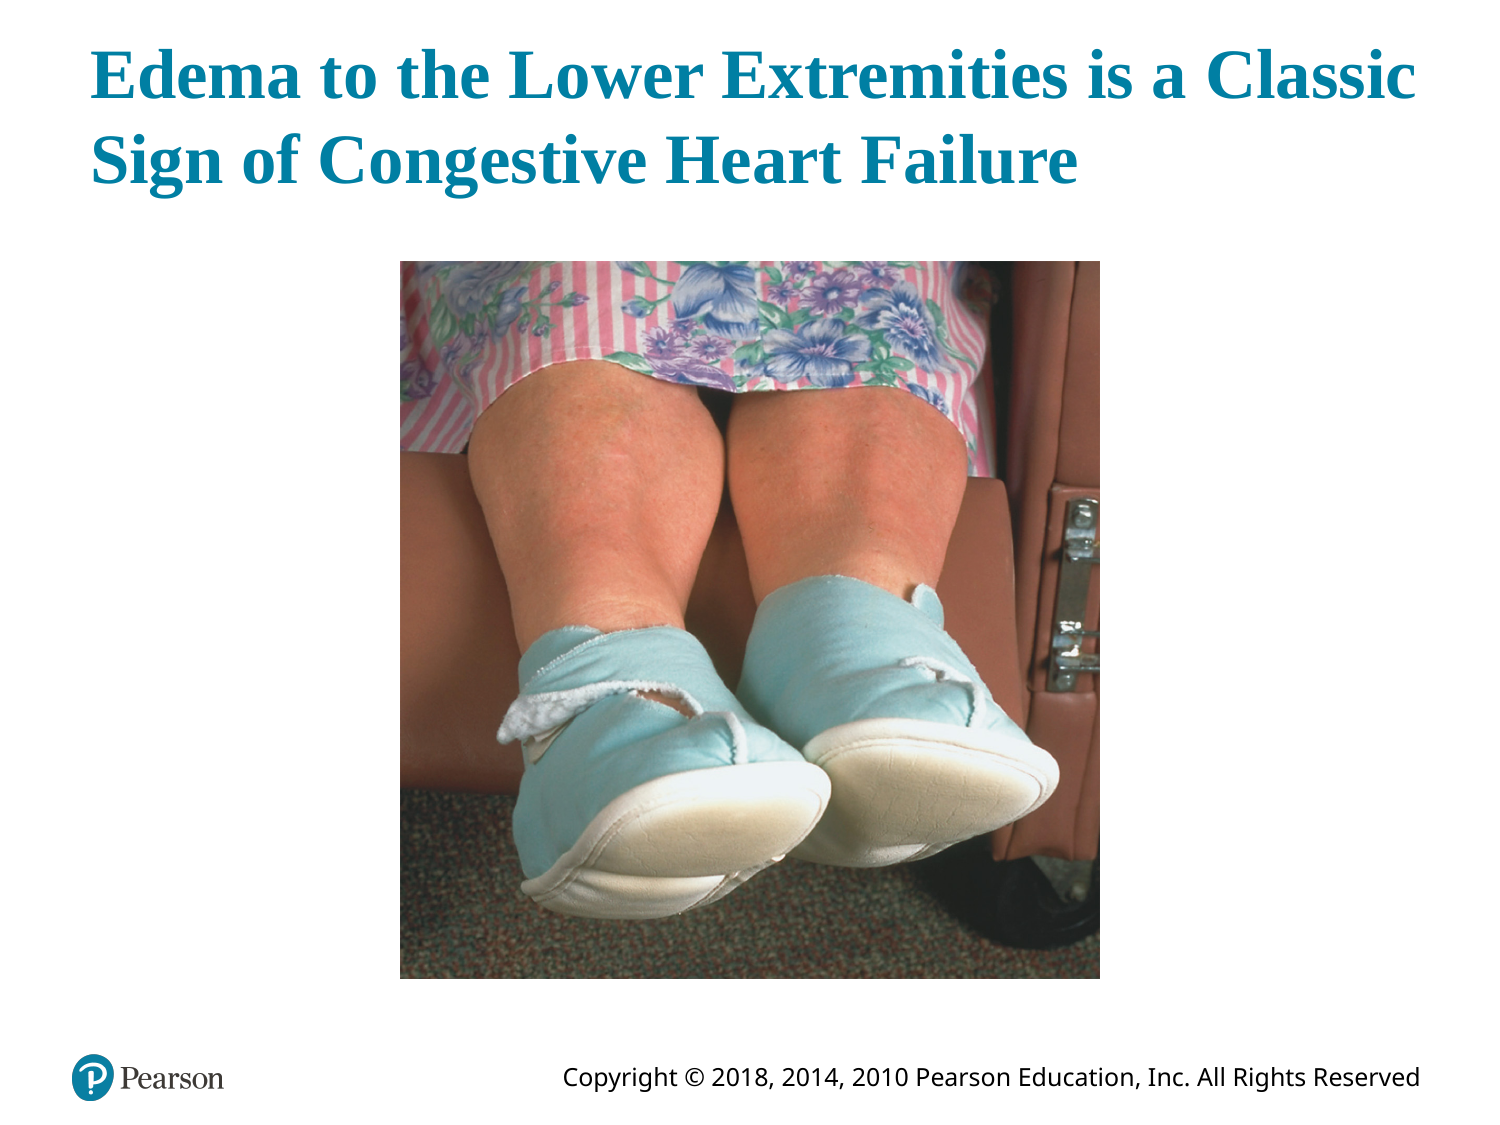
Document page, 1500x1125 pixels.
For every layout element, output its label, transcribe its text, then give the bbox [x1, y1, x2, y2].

picture [400, 260, 1100, 980]
picture [80, 1063, 106, 1088]
picture [72, 1054, 88, 1070]
picture [98, 1054, 224, 1101]
picture [72, 1087, 83, 1101]
title Edema to the Lower Extremities is a Classic Sign of Congestive Heart Failure [75, 37, 1462, 213]
